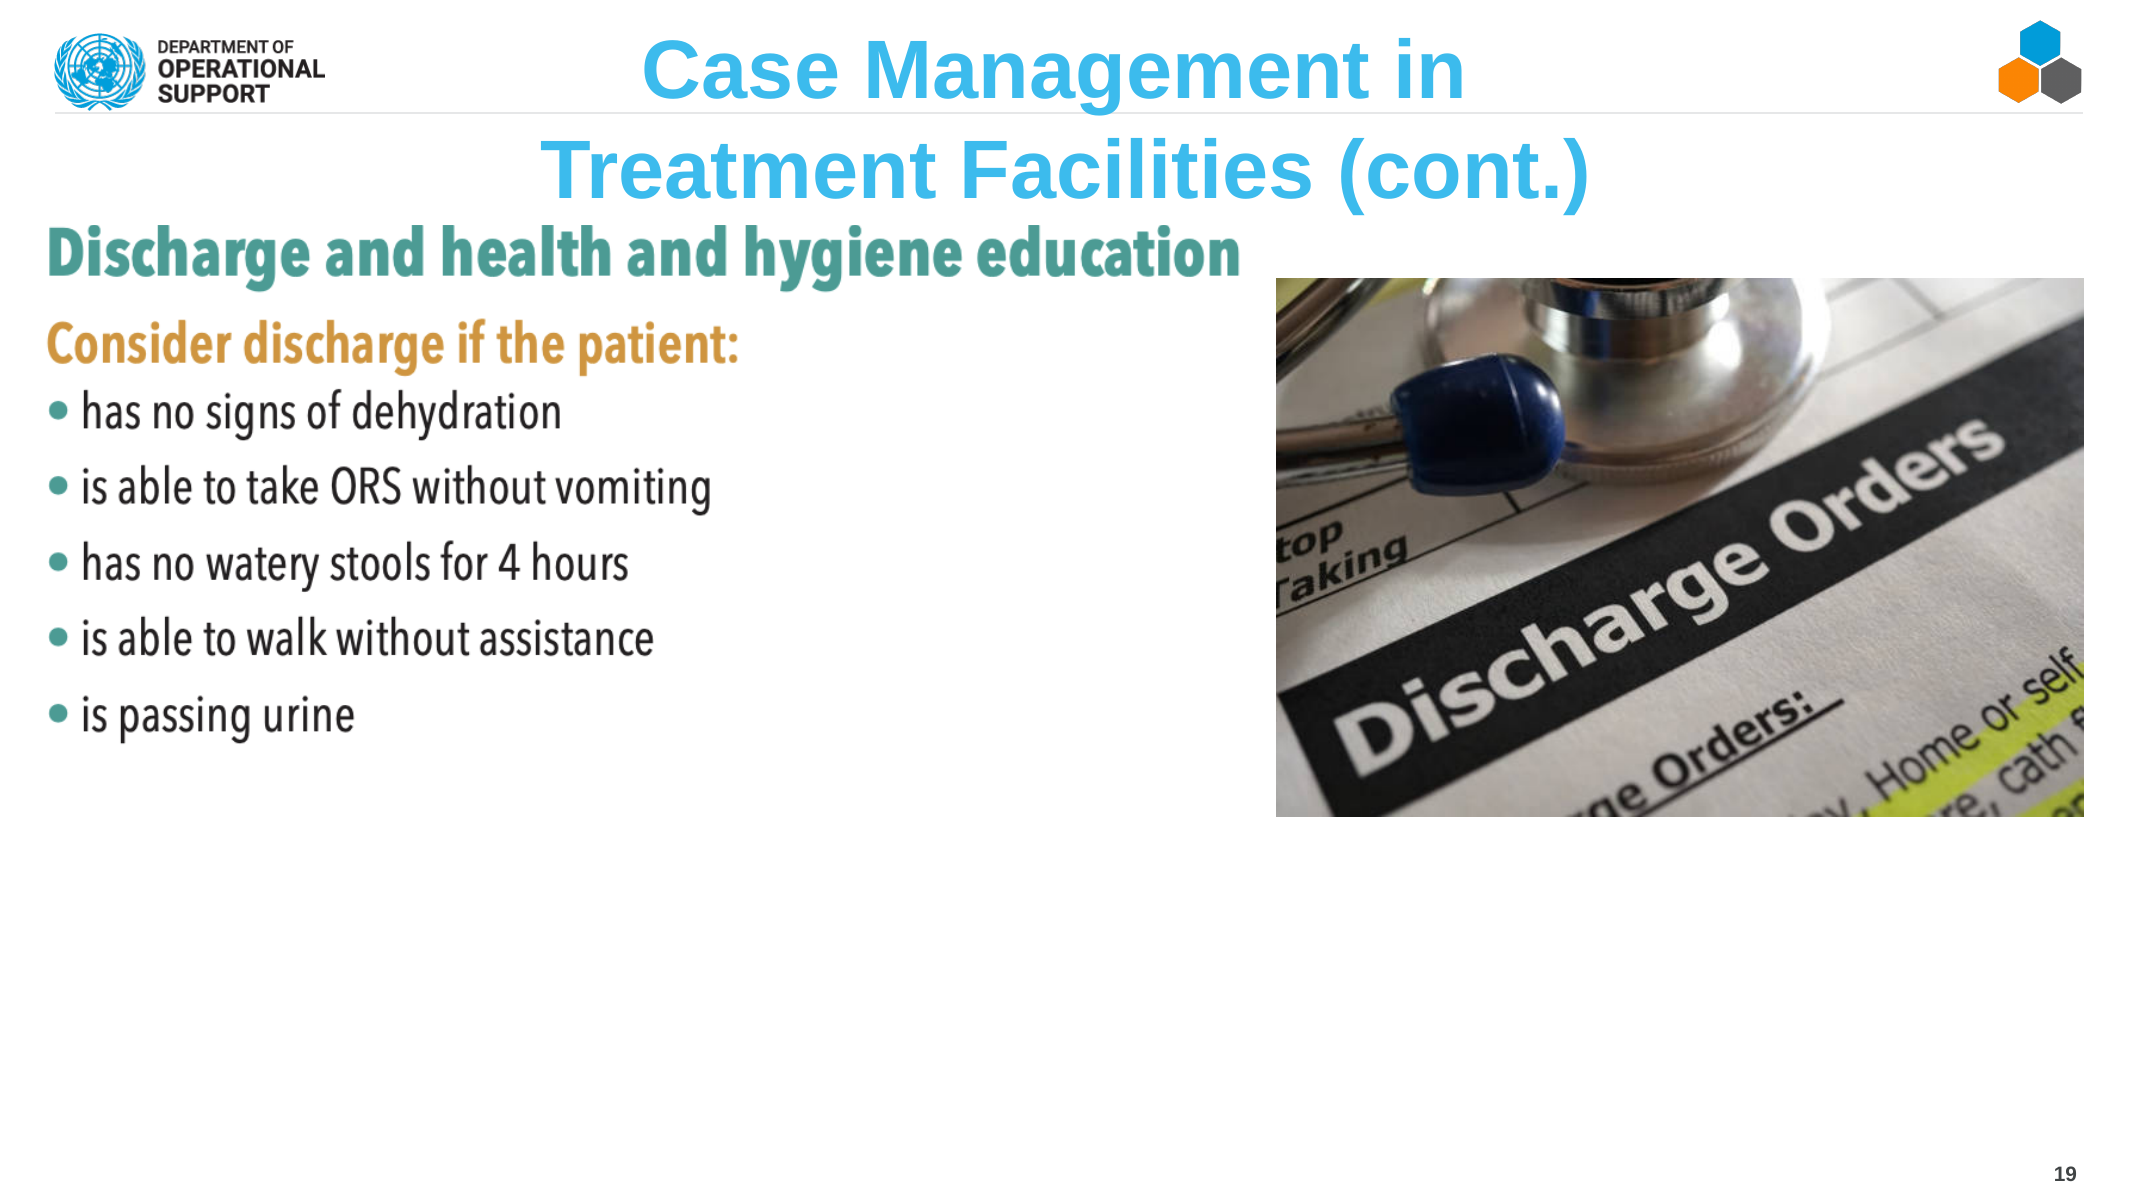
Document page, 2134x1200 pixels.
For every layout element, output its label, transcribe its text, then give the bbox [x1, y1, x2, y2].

picture [16, 224, 2084, 817]
picture [107, 33, 325, 59]
picture [72, 83, 106, 102]
picture [77, 51, 84, 70]
picture [94, 63, 103, 71]
picture [2002, 7, 2099, 117]
picture [70, 47, 80, 73]
picture [91, 103, 106, 111]
picture [73, 78, 80, 85]
text_box [981, 176, 1625, 277]
picture [85, 43, 114, 59]
picture [83, 68, 99, 82]
picture [63, 57, 72, 84]
picture [81, 36, 129, 59]
picture [54, 33, 93, 60]
picture [54, 78, 88, 111]
title Case Management in Treatment Facilities (cont.) [106, 59, 2027, 172]
